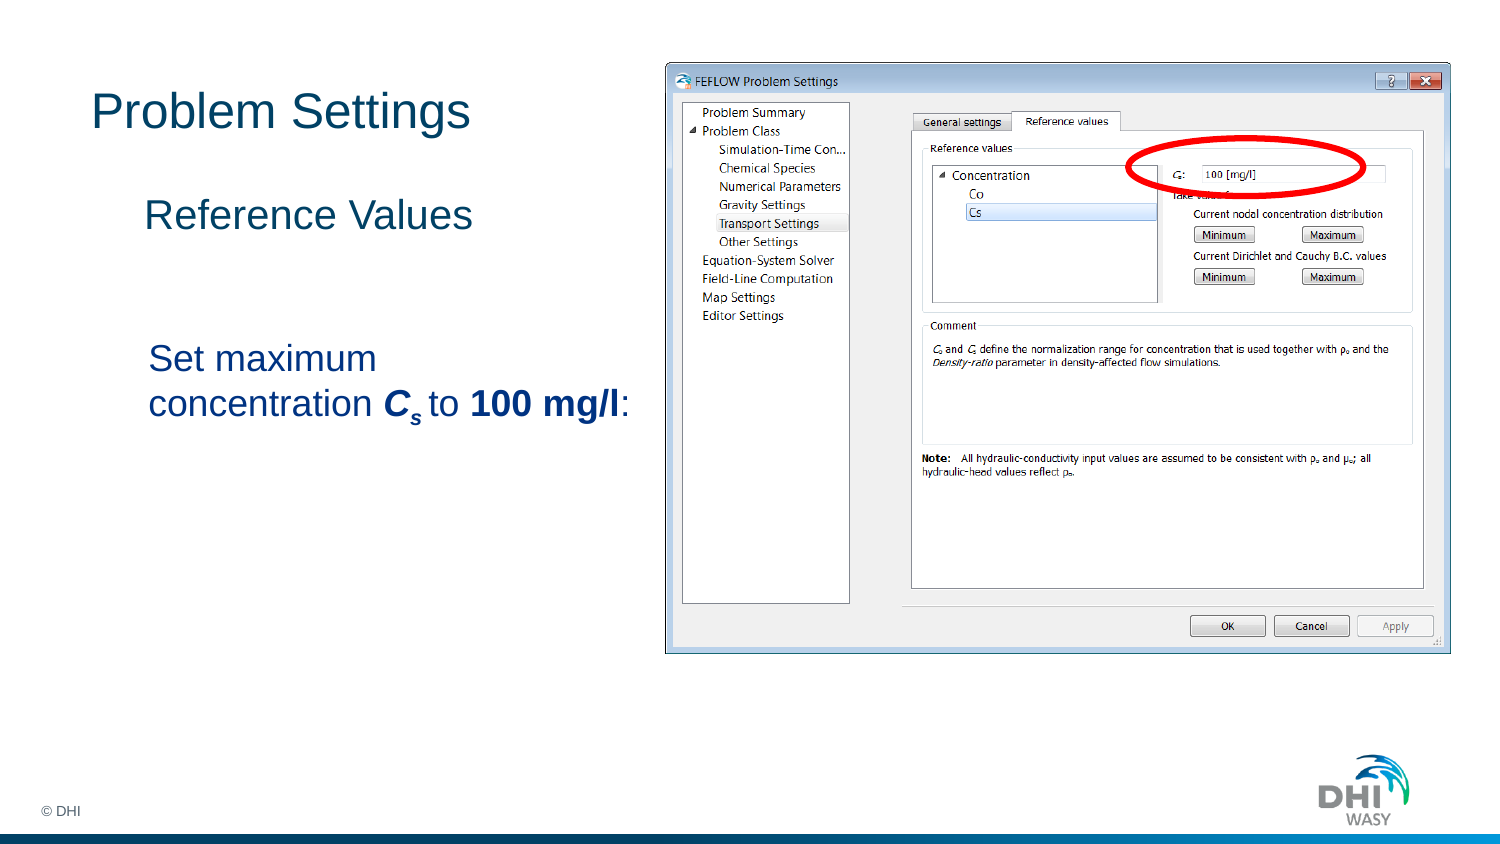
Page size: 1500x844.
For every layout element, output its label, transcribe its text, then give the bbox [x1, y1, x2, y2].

picture [664, 62, 1451, 654]
title Problem Settings [90, 27, 1409, 139]
picture [668, 834, 672, 844]
picture [1295, 744, 1432, 829]
text_box Set maximum concentration Cs to 100 mg/l: [133, 326, 646, 437]
footer © DHI [41, 801, 274, 824]
text_box Reference Values [129, 180, 659, 256]
